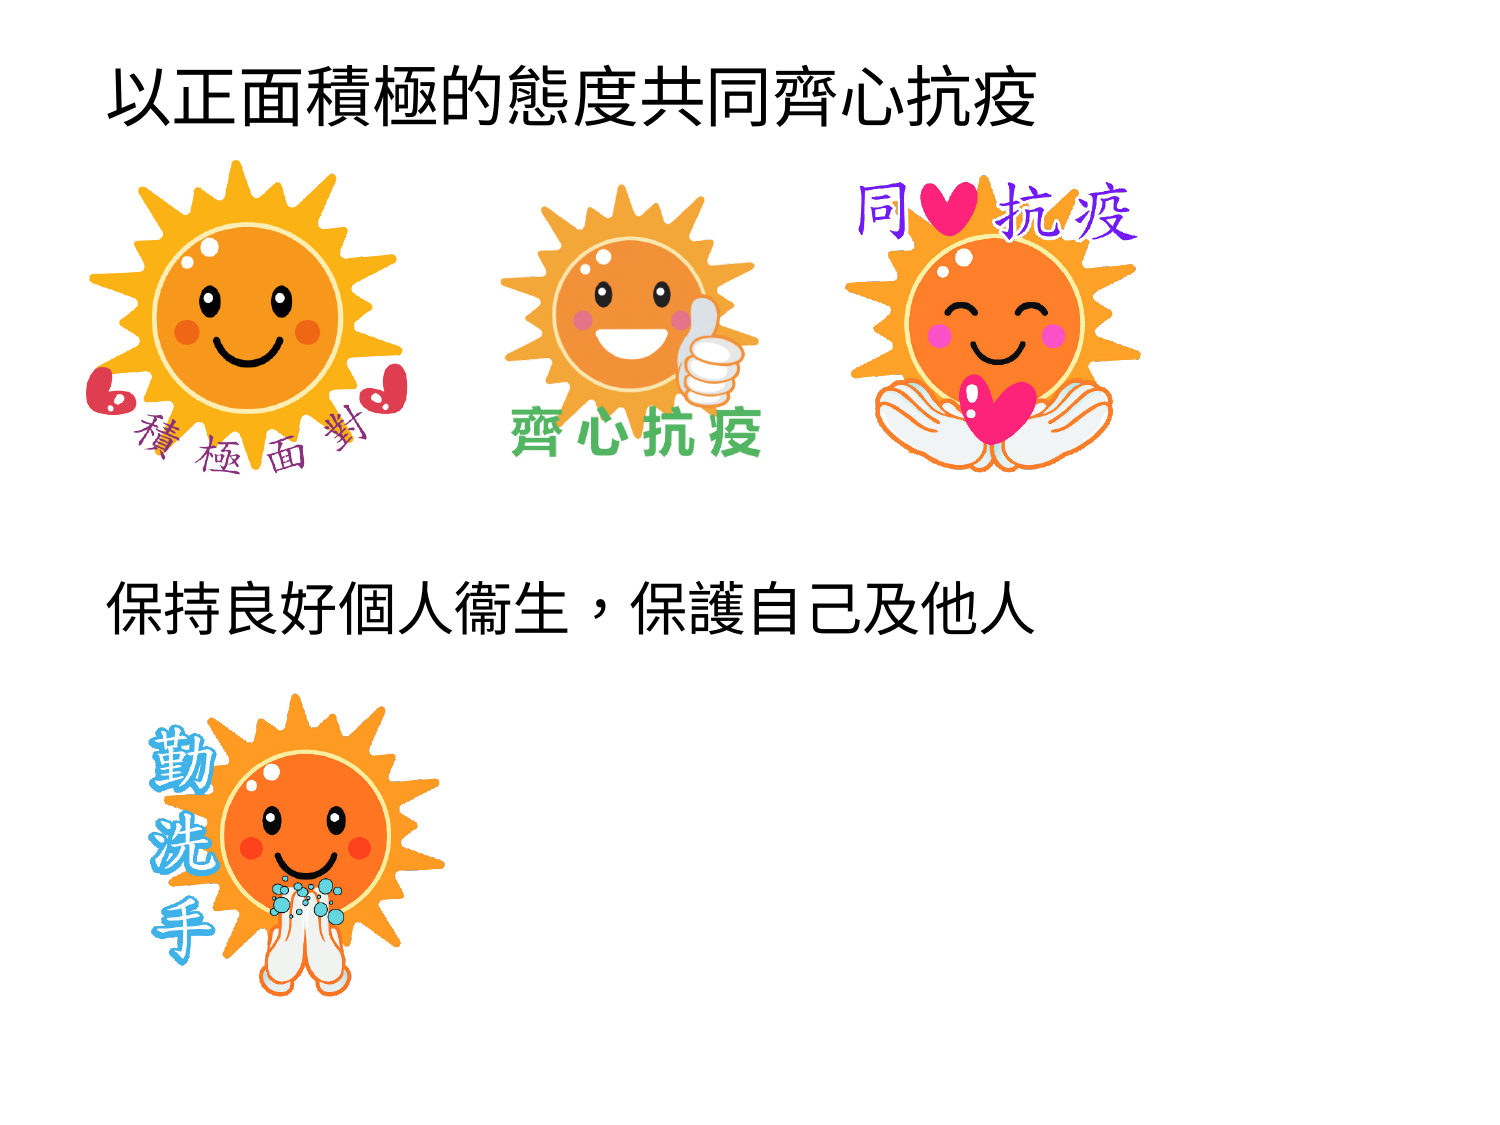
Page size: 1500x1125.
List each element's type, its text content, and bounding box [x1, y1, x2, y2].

picture [459, 171, 798, 509]
picture [62, 138, 428, 505]
text_box 保持良好個人衞生，保護自己及他人 [90, 572, 1155, 735]
list 以正面積極的態度共同齊心抗疫 [90, 56, 1120, 172]
picture [828, 160, 1155, 487]
picture [123, 676, 460, 1013]
